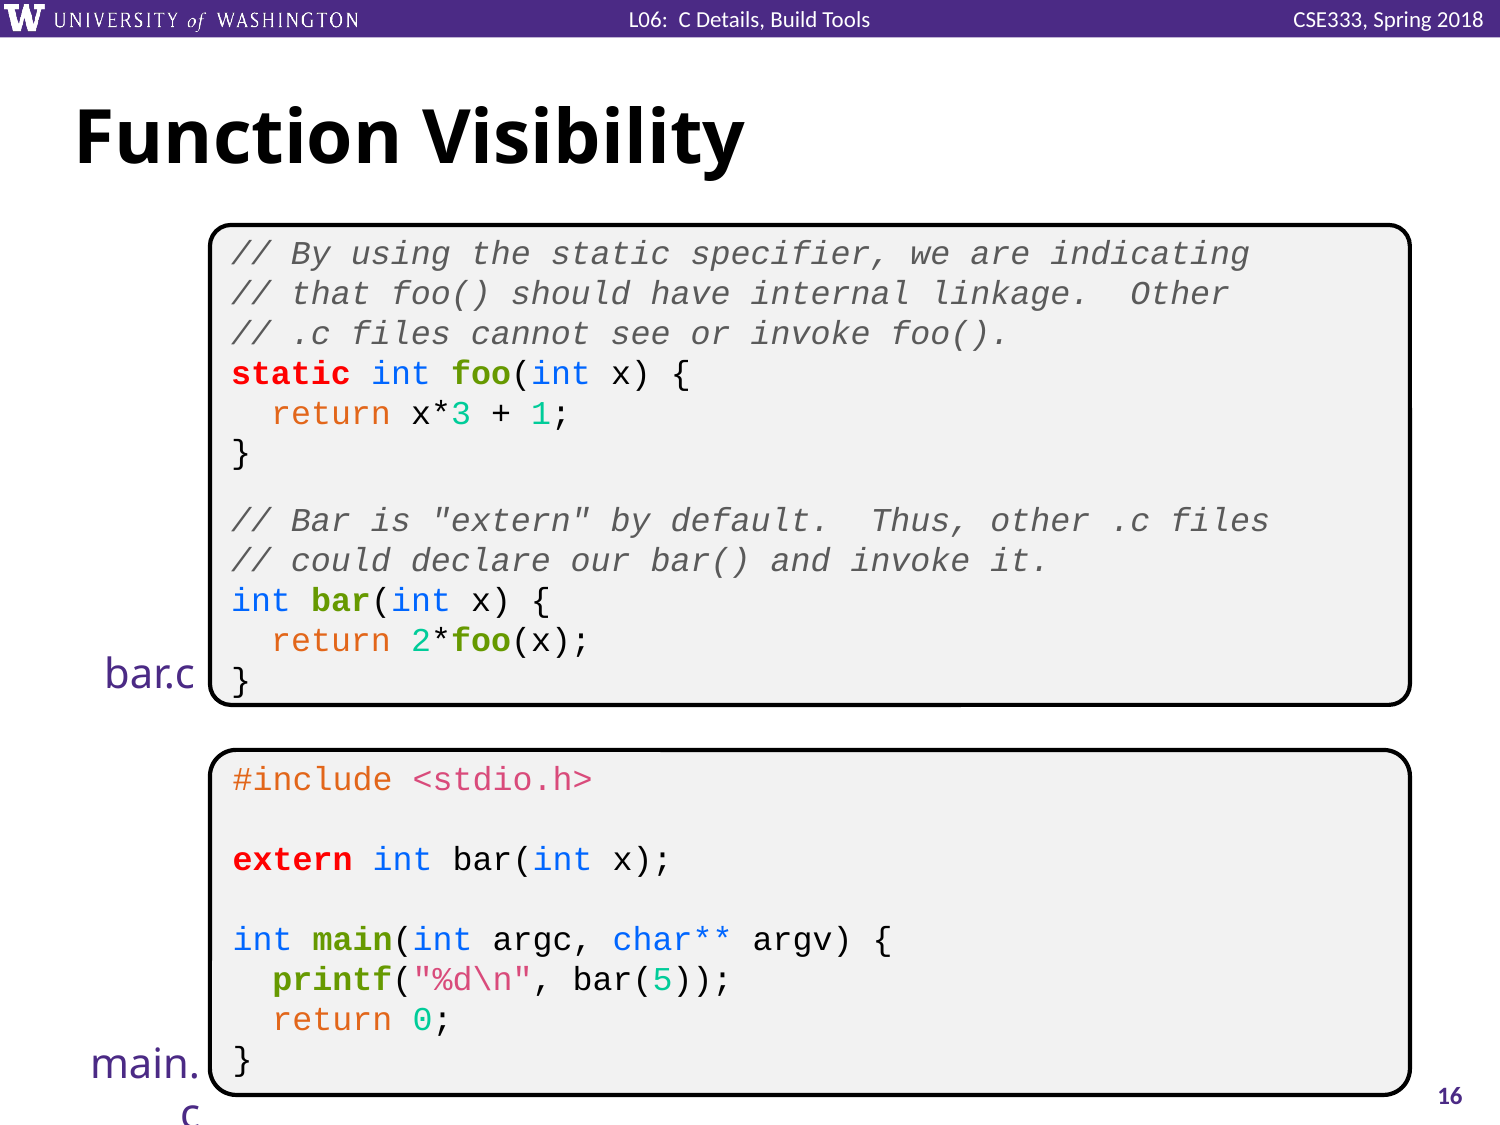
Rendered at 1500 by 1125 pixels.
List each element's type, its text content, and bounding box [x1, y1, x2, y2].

text_box bar.c [59, 639, 210, 705]
text_box #include <stdio.h> extern int bar(int x); int main(int argc, char** argv) { printf("%d\n", bar(5)); return 0; } [209, 749, 1410, 1095]
title Function Visibility [58, 71, 1438, 197]
text_box // By using the static specifier, we are indicating // that foo() should have internal linkage. Other // .c files cannot see or invoke foo(). static int foo(int x) { return x*3 + 1; } // Bar is "extern" by default. Thus, other .c files // could declare our bar() and invoke it. int bar(int x) { return 2*foo(x); } [209, 224, 1410, 705]
picture [4, 4, 358, 32]
slide_number 16 [1400, 1065, 1500, 1125]
text_box main.c [65, 1029, 215, 1125]
